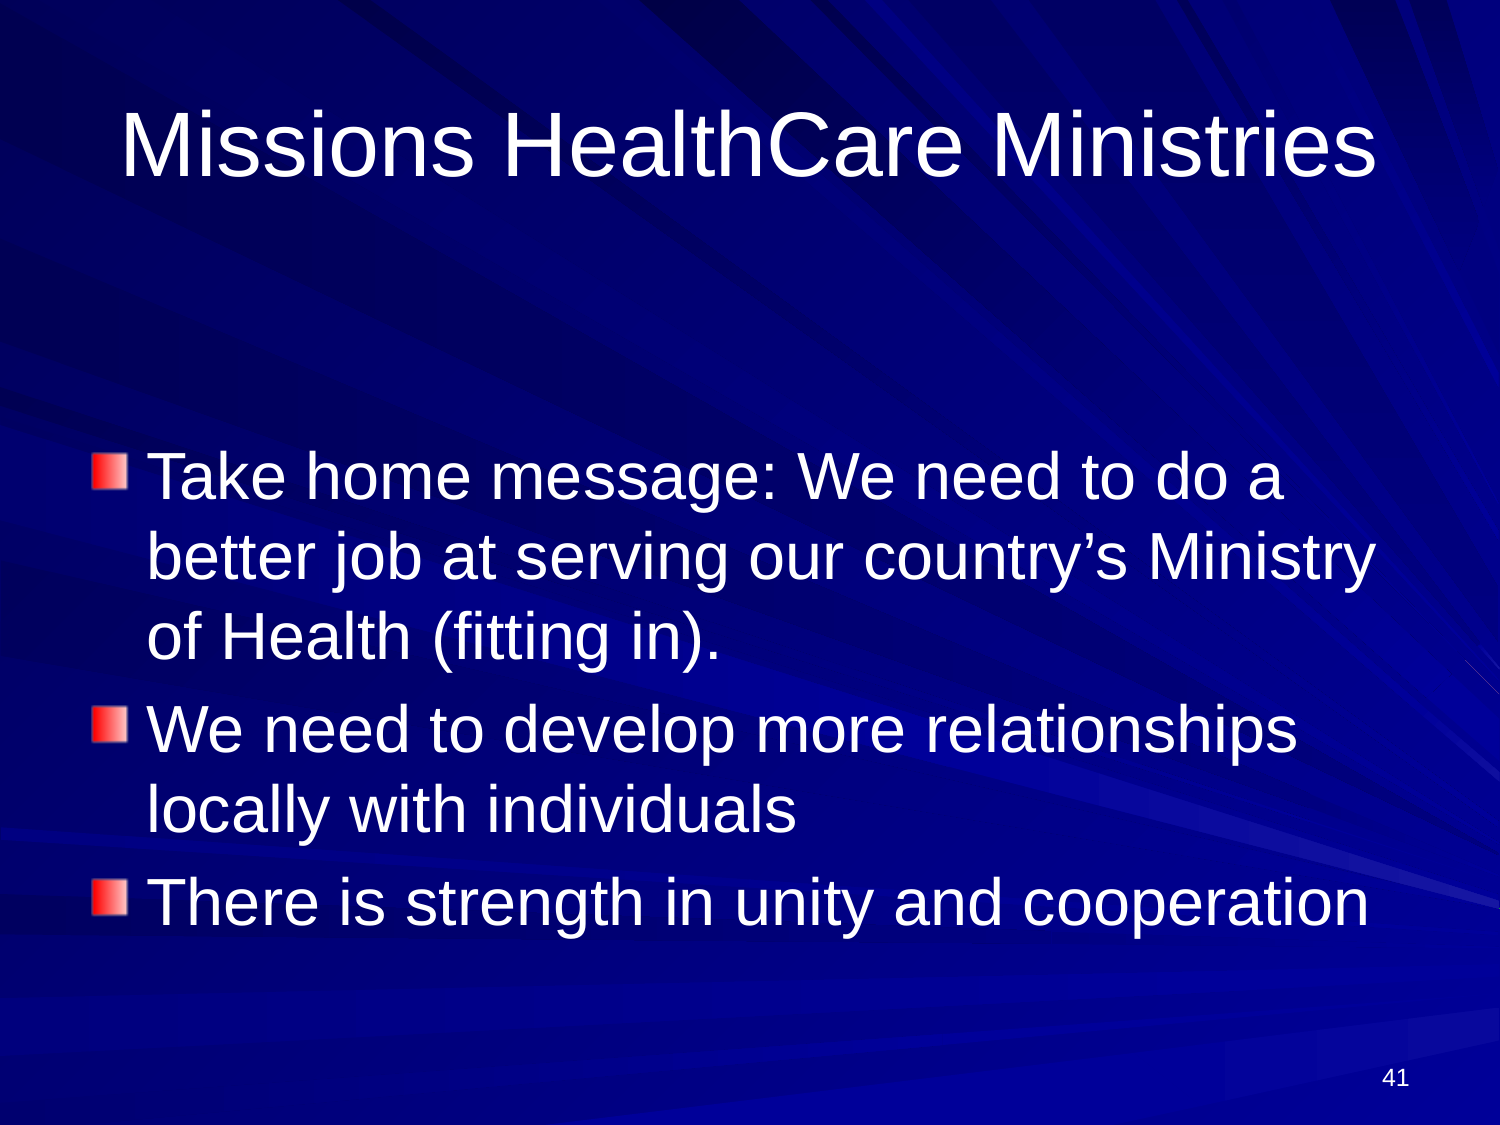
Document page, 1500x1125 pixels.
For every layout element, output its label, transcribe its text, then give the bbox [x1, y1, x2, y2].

slide_number 41 [1074, 1023, 1426, 1100]
picture [90, 877, 132, 920]
picture [90, 704, 132, 747]
title Missions HealthCare Ministries [74, 45, 1426, 234]
picture [90, 451, 132, 494]
list Take home message: We need to do a better job at serving our country’s Ministry of Health (fitting in). We need to develop more relationships locally with individuals There is strength in unity and cooperation [74, 424, 1426, 1006]
